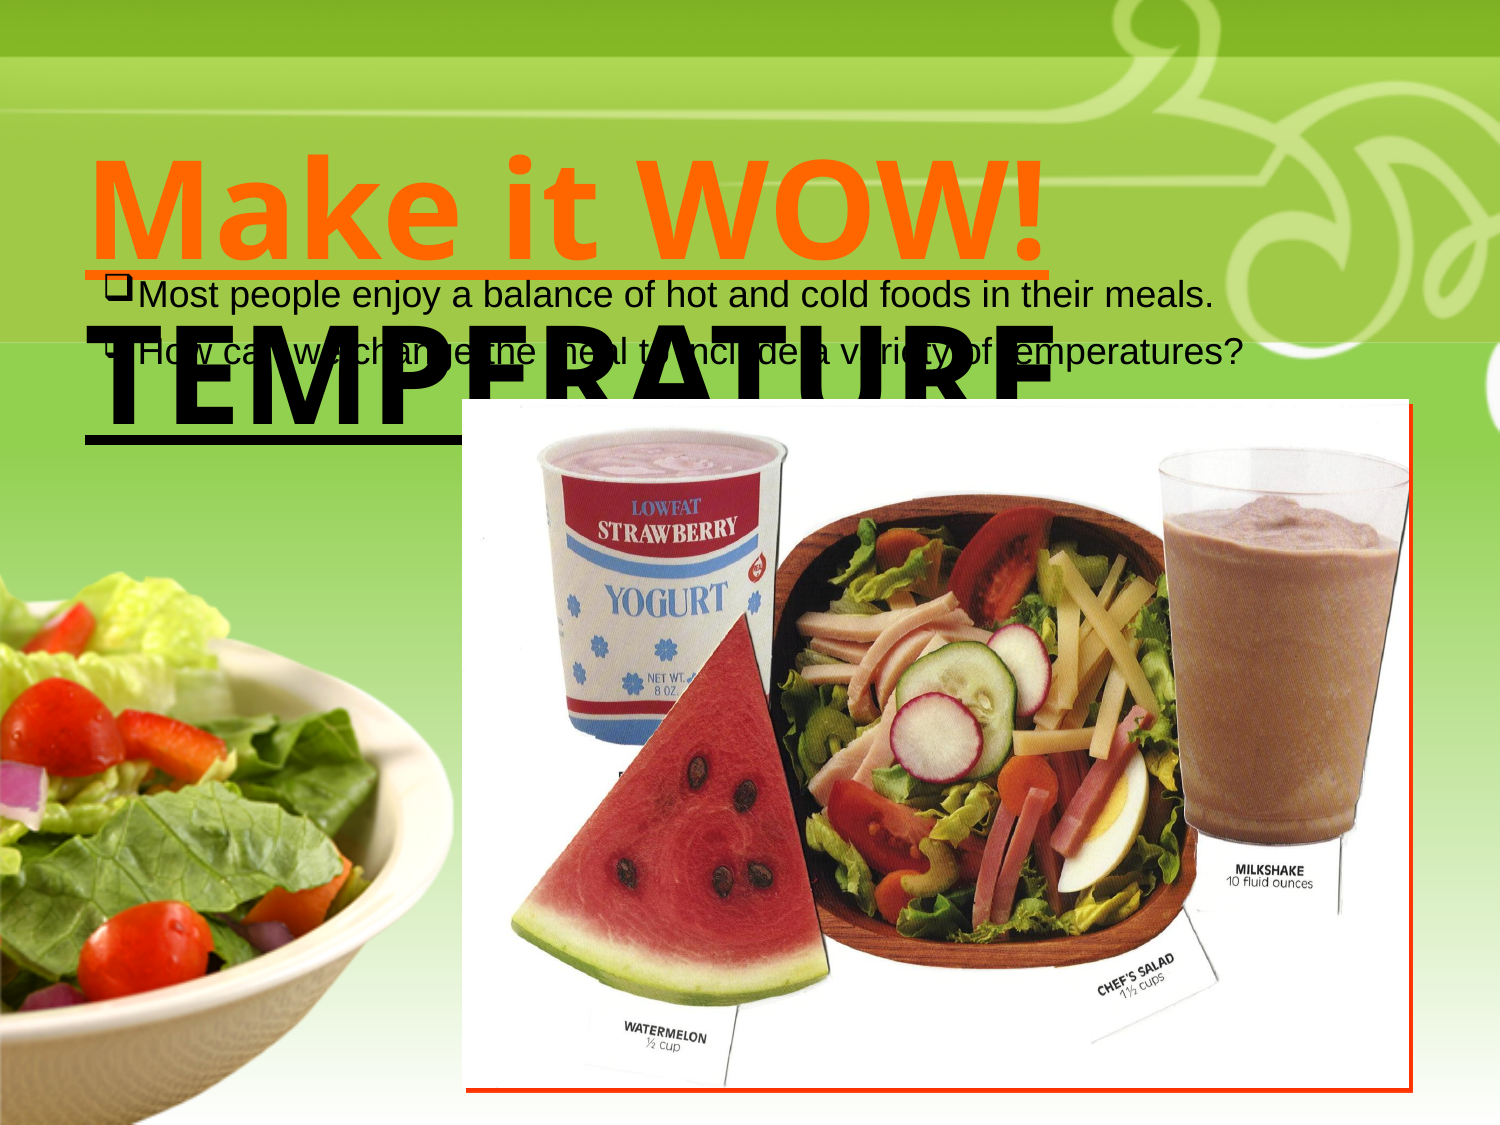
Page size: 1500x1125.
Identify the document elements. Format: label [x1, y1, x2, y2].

picture [0, 0, 1500, 1125]
list [462, 399, 1409, 1089]
